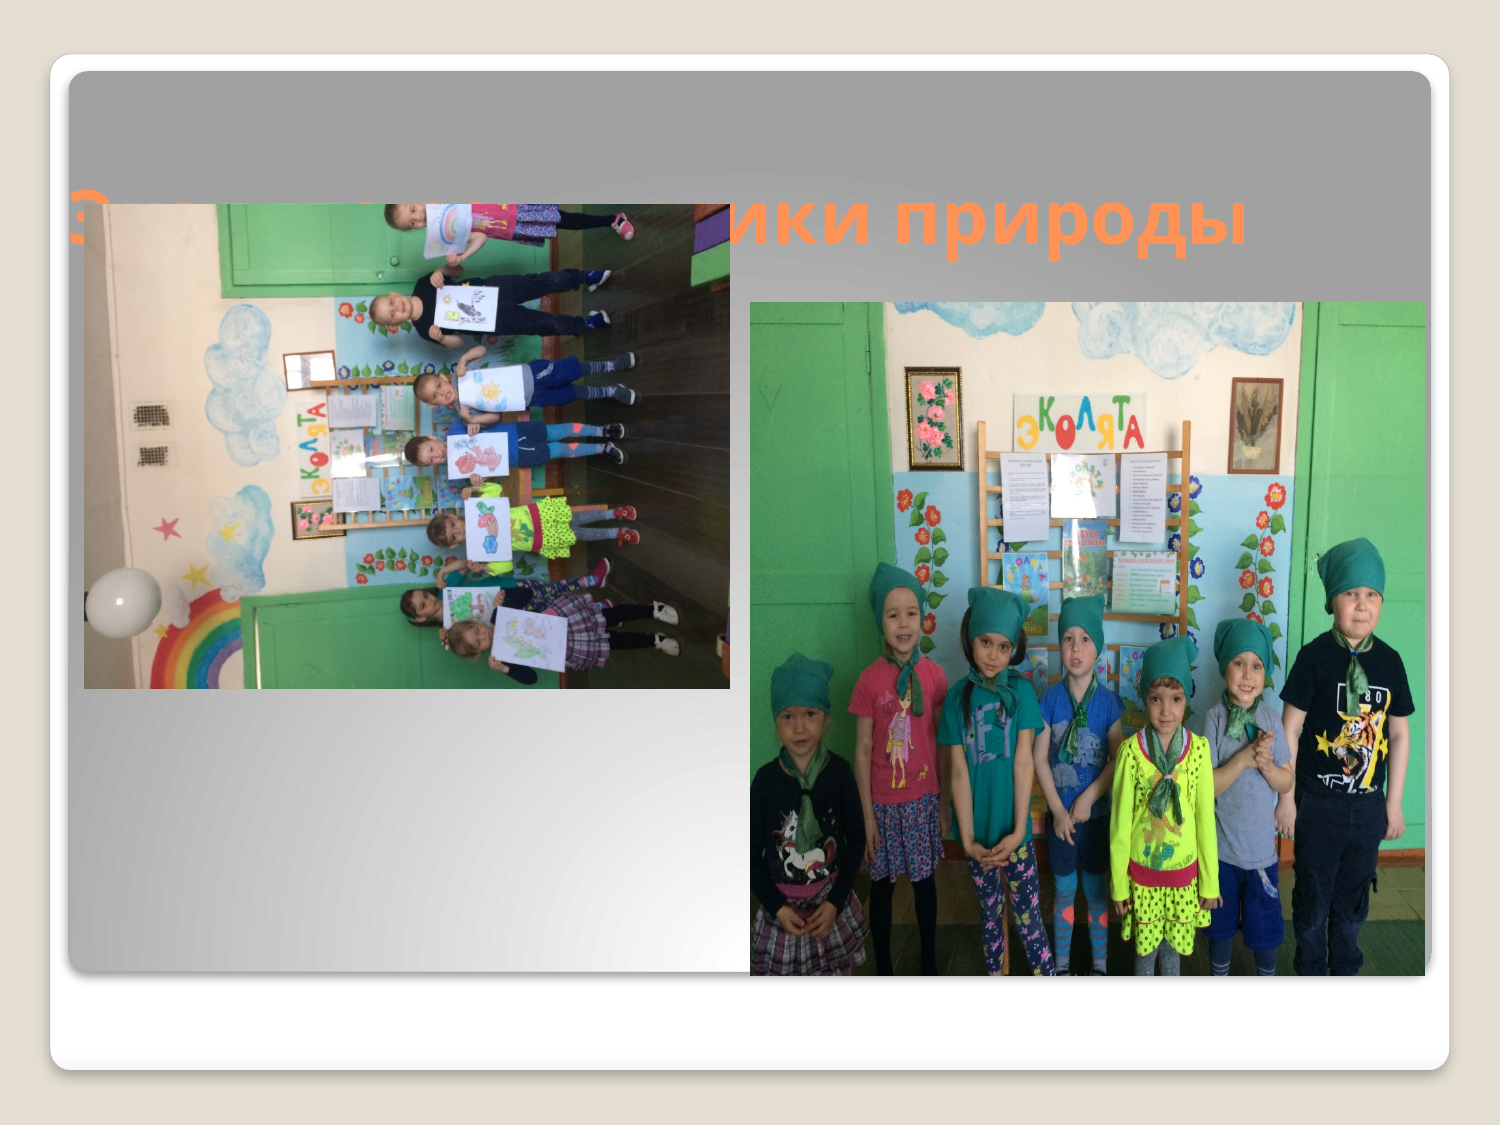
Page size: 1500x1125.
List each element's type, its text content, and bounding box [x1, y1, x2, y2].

title Эколята-защитники природы [53, 42, 1404, 268]
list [84, 204, 730, 690]
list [749, 302, 1426, 977]
